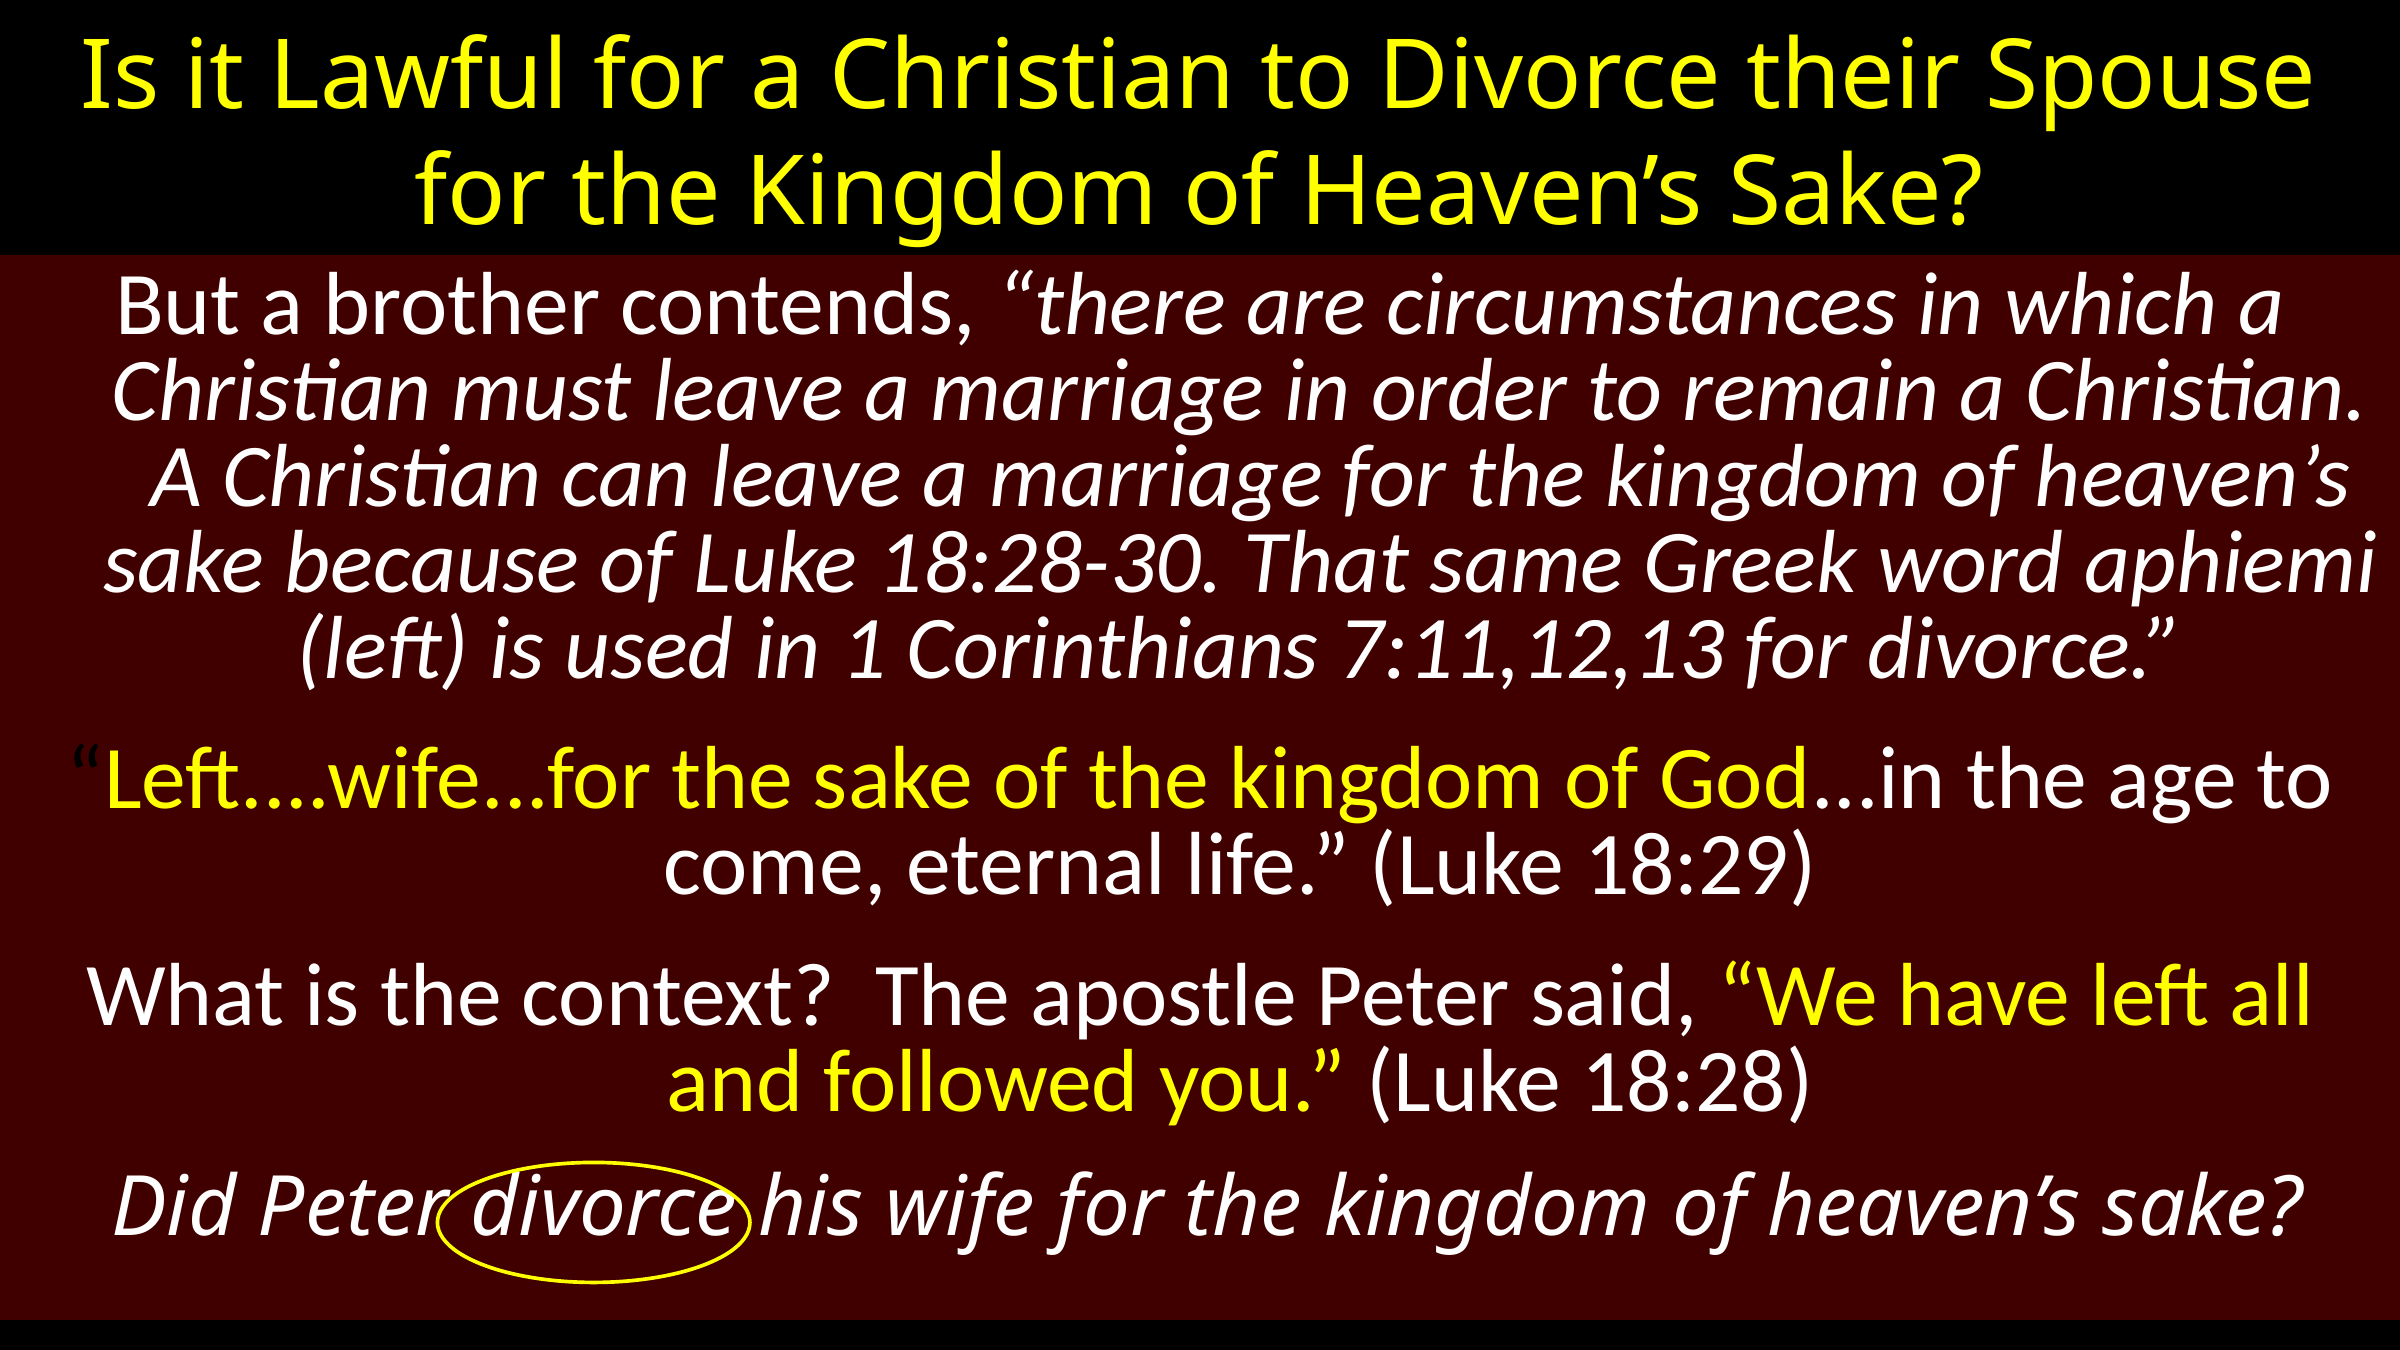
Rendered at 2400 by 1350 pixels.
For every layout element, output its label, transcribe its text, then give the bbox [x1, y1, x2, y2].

title Is it Lawful for a Christian to Divorce their Spouse for the Kingdom of Heaven’s Sake? [0, 0, 2400, 254]
text_box [437, 1162, 750, 1283]
list But a brother contends, “there are circumstances in which a Christian must leave a marriage in order to remain a Christian. A Christian can leave a marriage for the kingdom of heaven’s sake because of Luke 18:28-30. That same Greek word aphiemi (left) is used in 1 Corinthians 7:11,12,13 for divorce.” “Left....wife...for the sake of the kingdom of God...in the age to come, eternal life.” (Luke 18:29) What is the context? The apostle Peter said, “We have left all and followed you.” (Luke 18:28) Did Peter divorce his wife for the kingdom of heaven’s sake? [0, 254, 2400, 1320]
